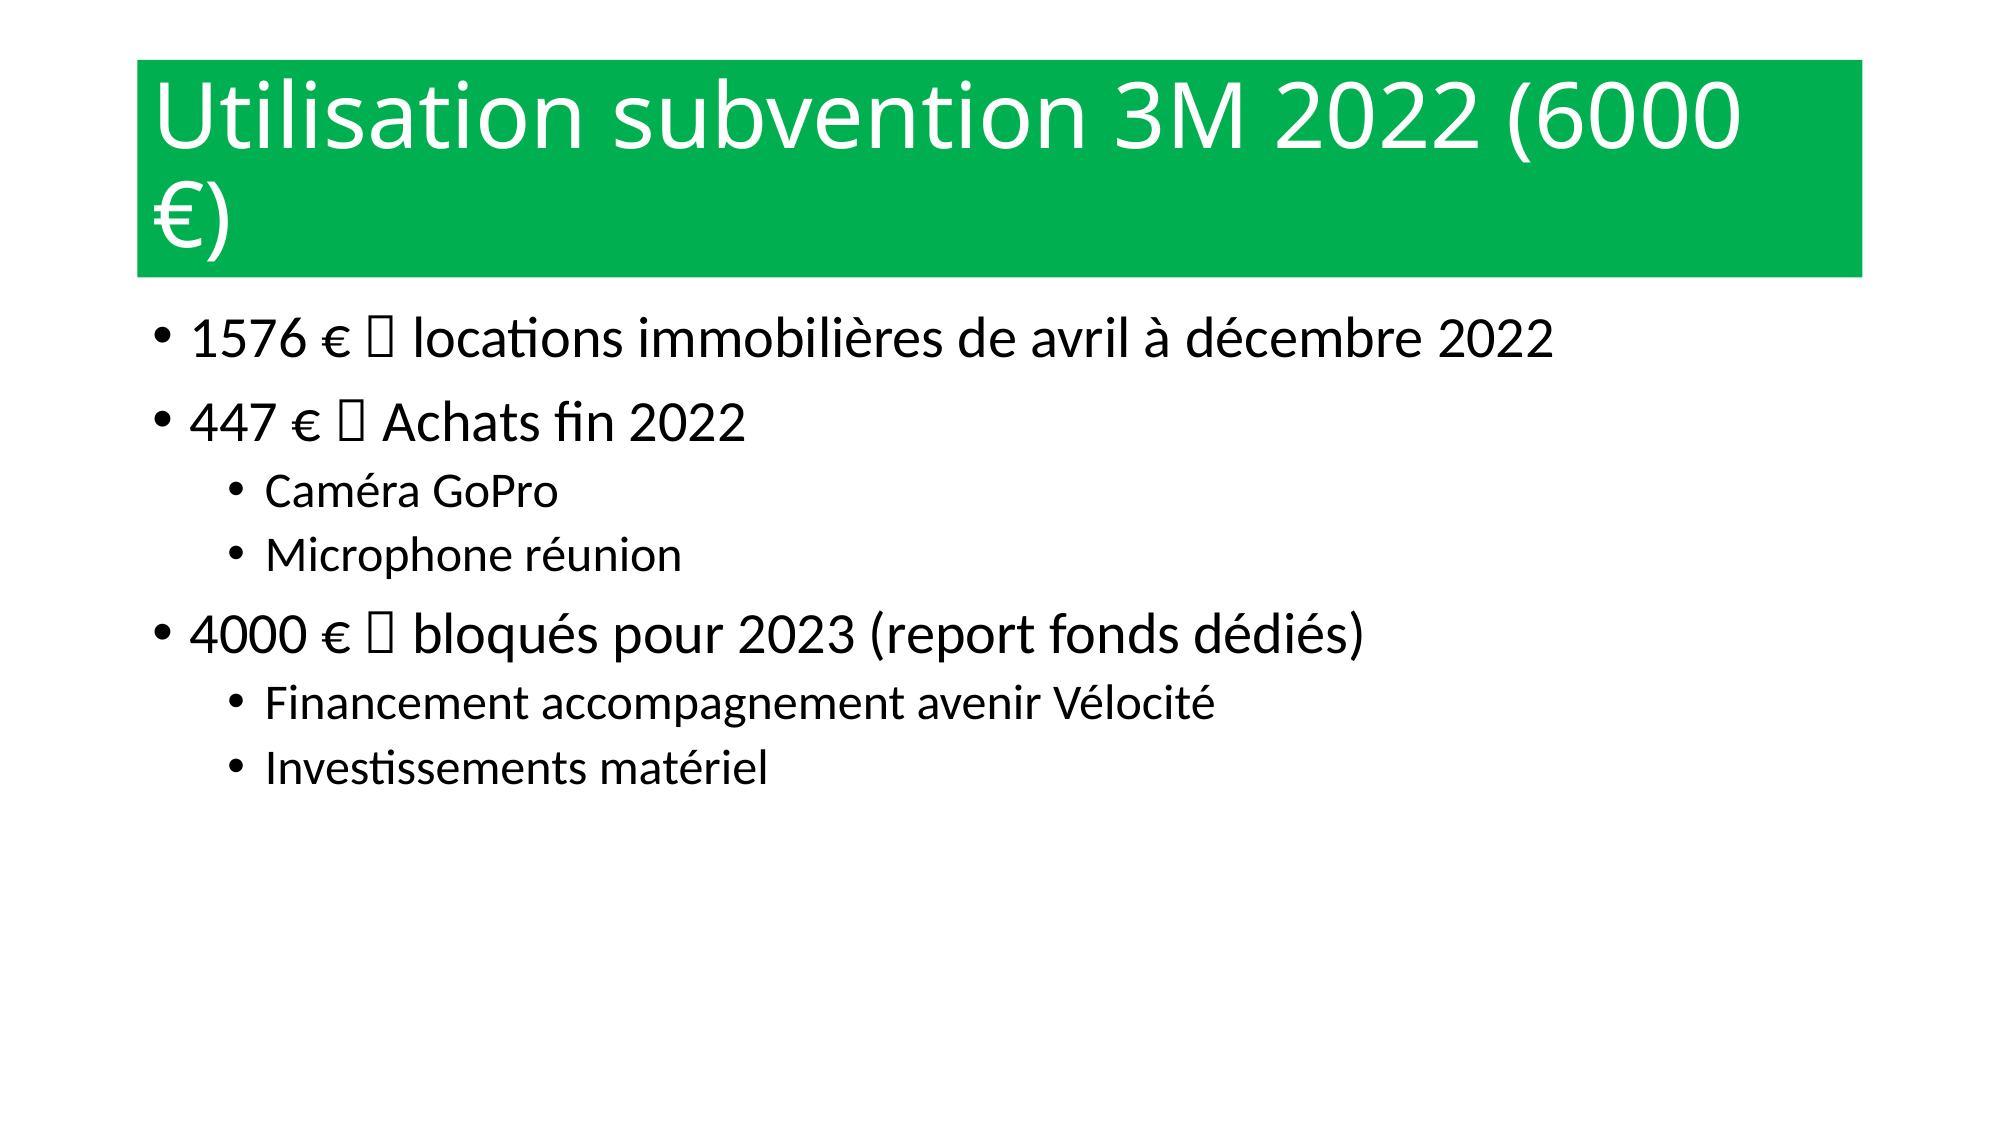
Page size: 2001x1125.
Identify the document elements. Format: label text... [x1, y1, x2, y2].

title Utilisation subvention 3M 2022 (6000 €) [137, 59, 1863, 278]
list 1576 €  locations immobilières de avril à décembre 2022 447 €  Achats fin 2022 Caméra GoPro Microphone réunion 4000 €  bloqués pour 2023 (report fonds dédiés) Financement accompagnement avenir Vélocité Investissements matériel [137, 299, 1863, 1014]
